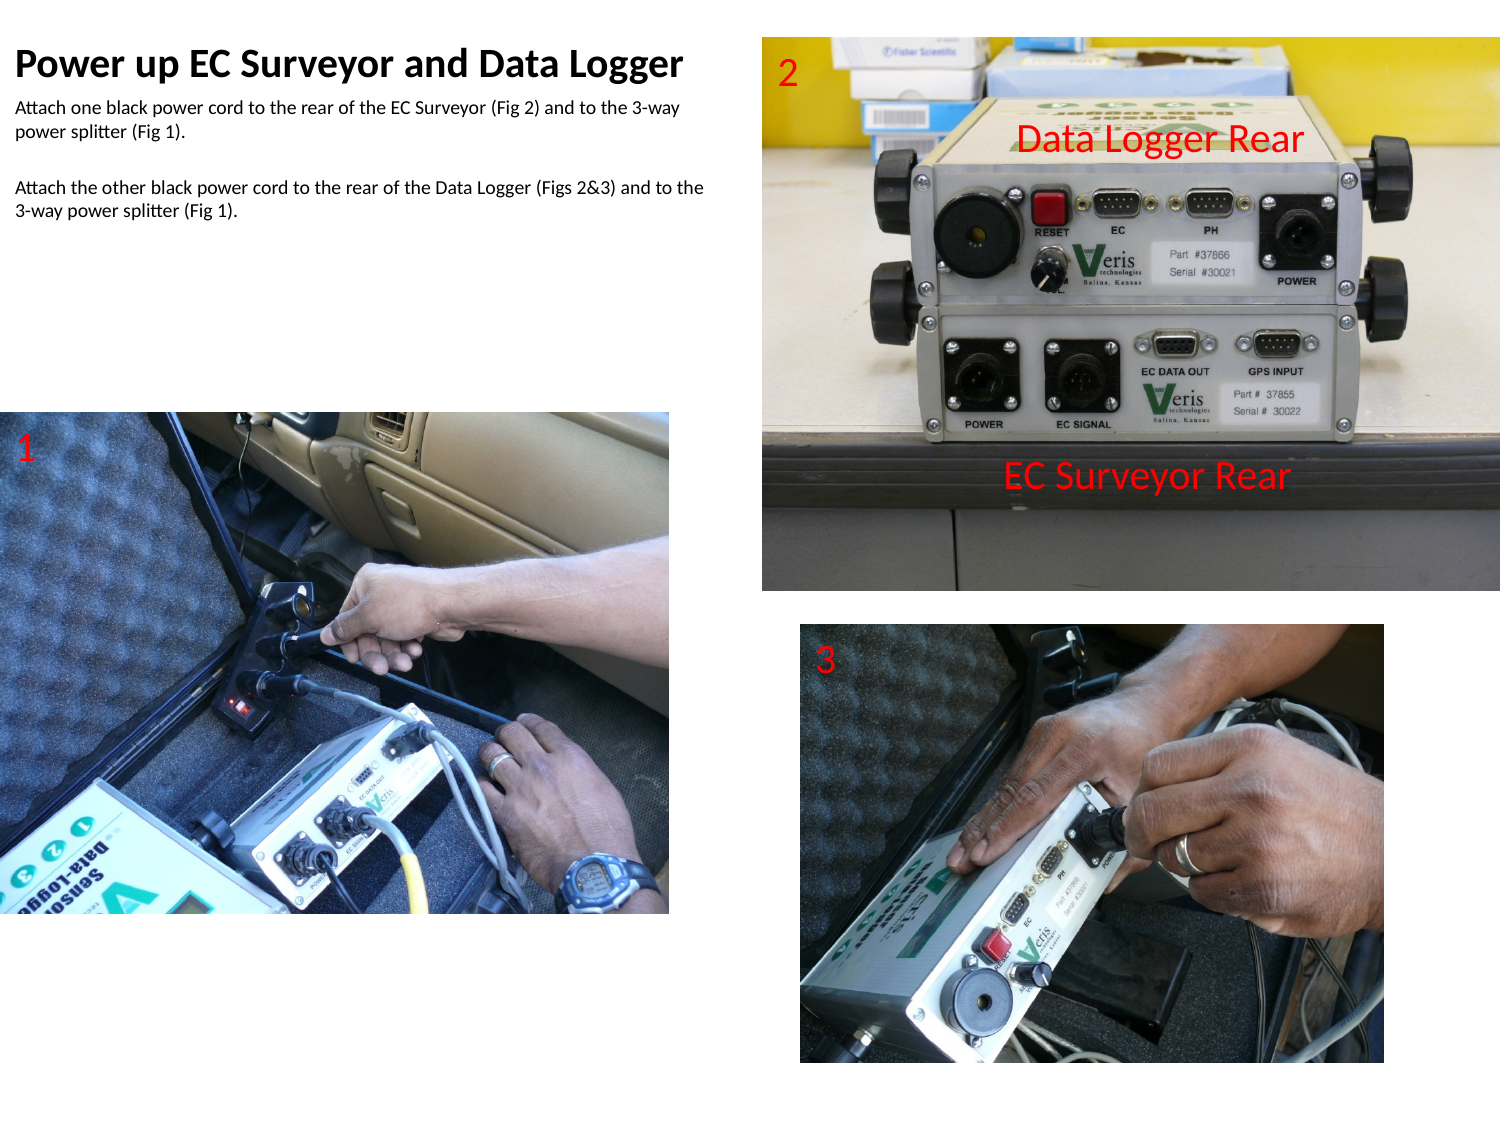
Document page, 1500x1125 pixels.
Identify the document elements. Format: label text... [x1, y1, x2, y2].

picture [799, 624, 1384, 1063]
picture [0, 412, 669, 915]
list Attach one black power cord to the rear of the EC Surveyor (Fig 2) and to the 3-way power splitter (Fig 1). Attach the other black power cord to the rear of the Data Logger (Figs 2&3) and to the 3-way power splitter (Fig 1). [0, 87, 738, 375]
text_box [762, 37, 1500, 591]
title Power up EC Surveyor and Data Logger [0, 0, 900, 93]
